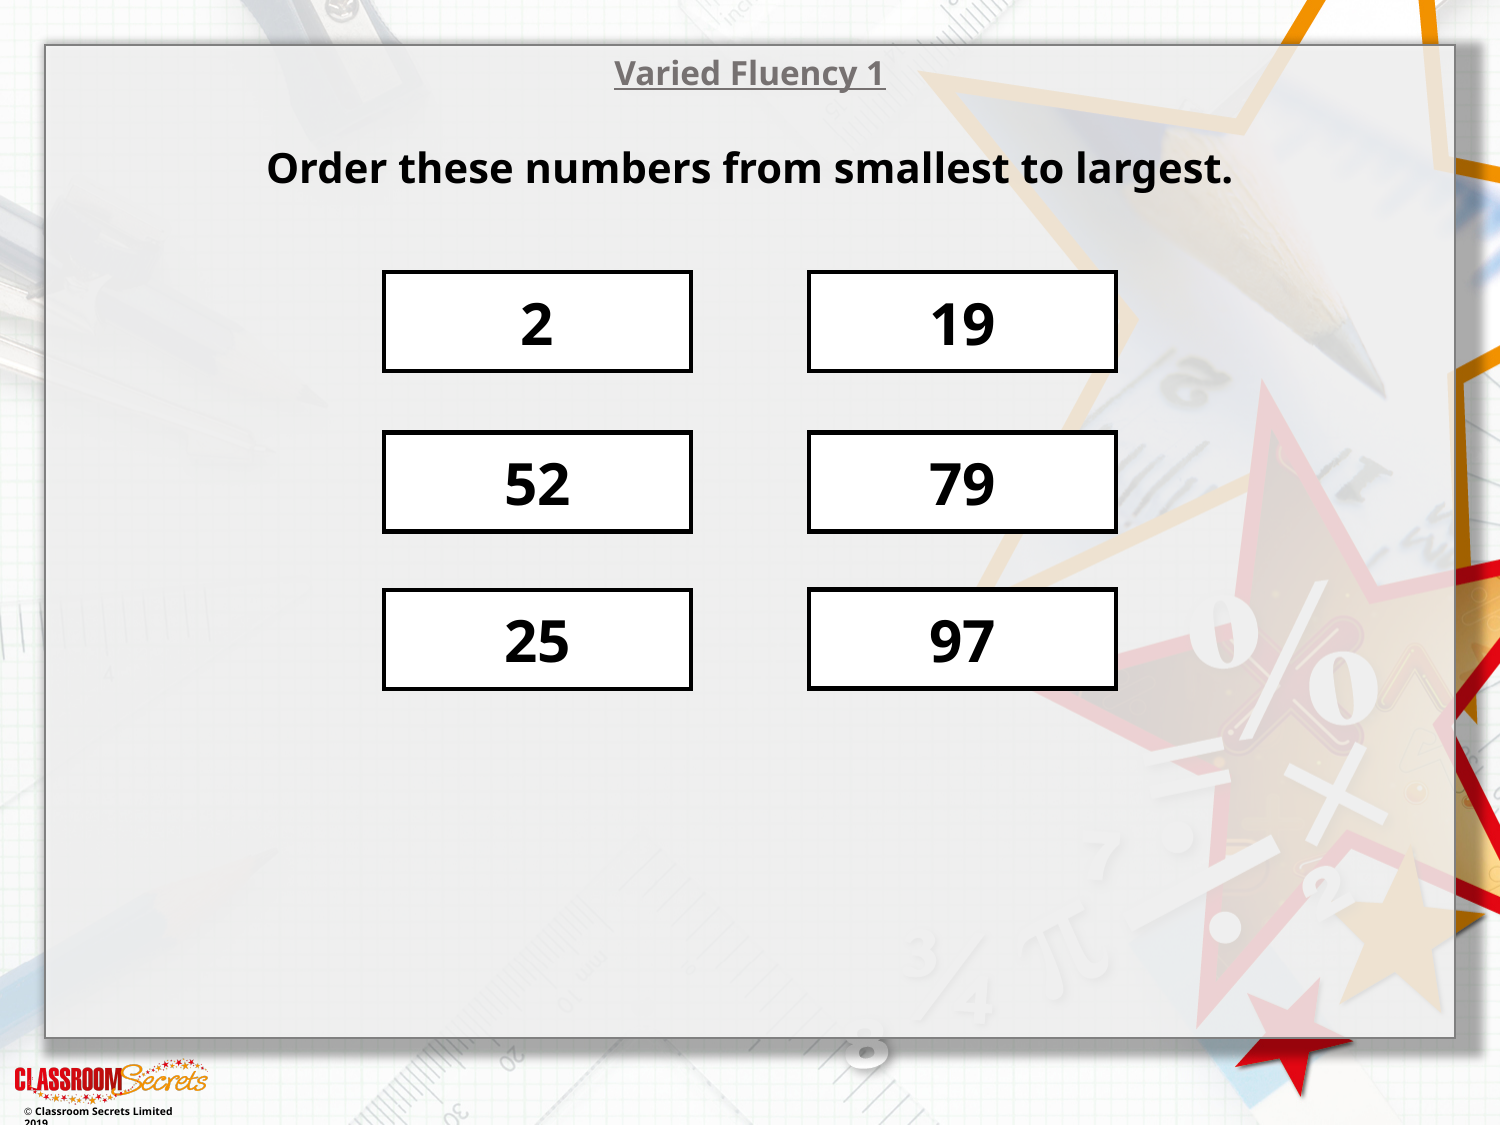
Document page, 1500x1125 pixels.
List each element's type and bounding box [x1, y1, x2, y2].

picture [0, 0, 1500, 1125]
text_box [9, 1058, 213, 1125]
